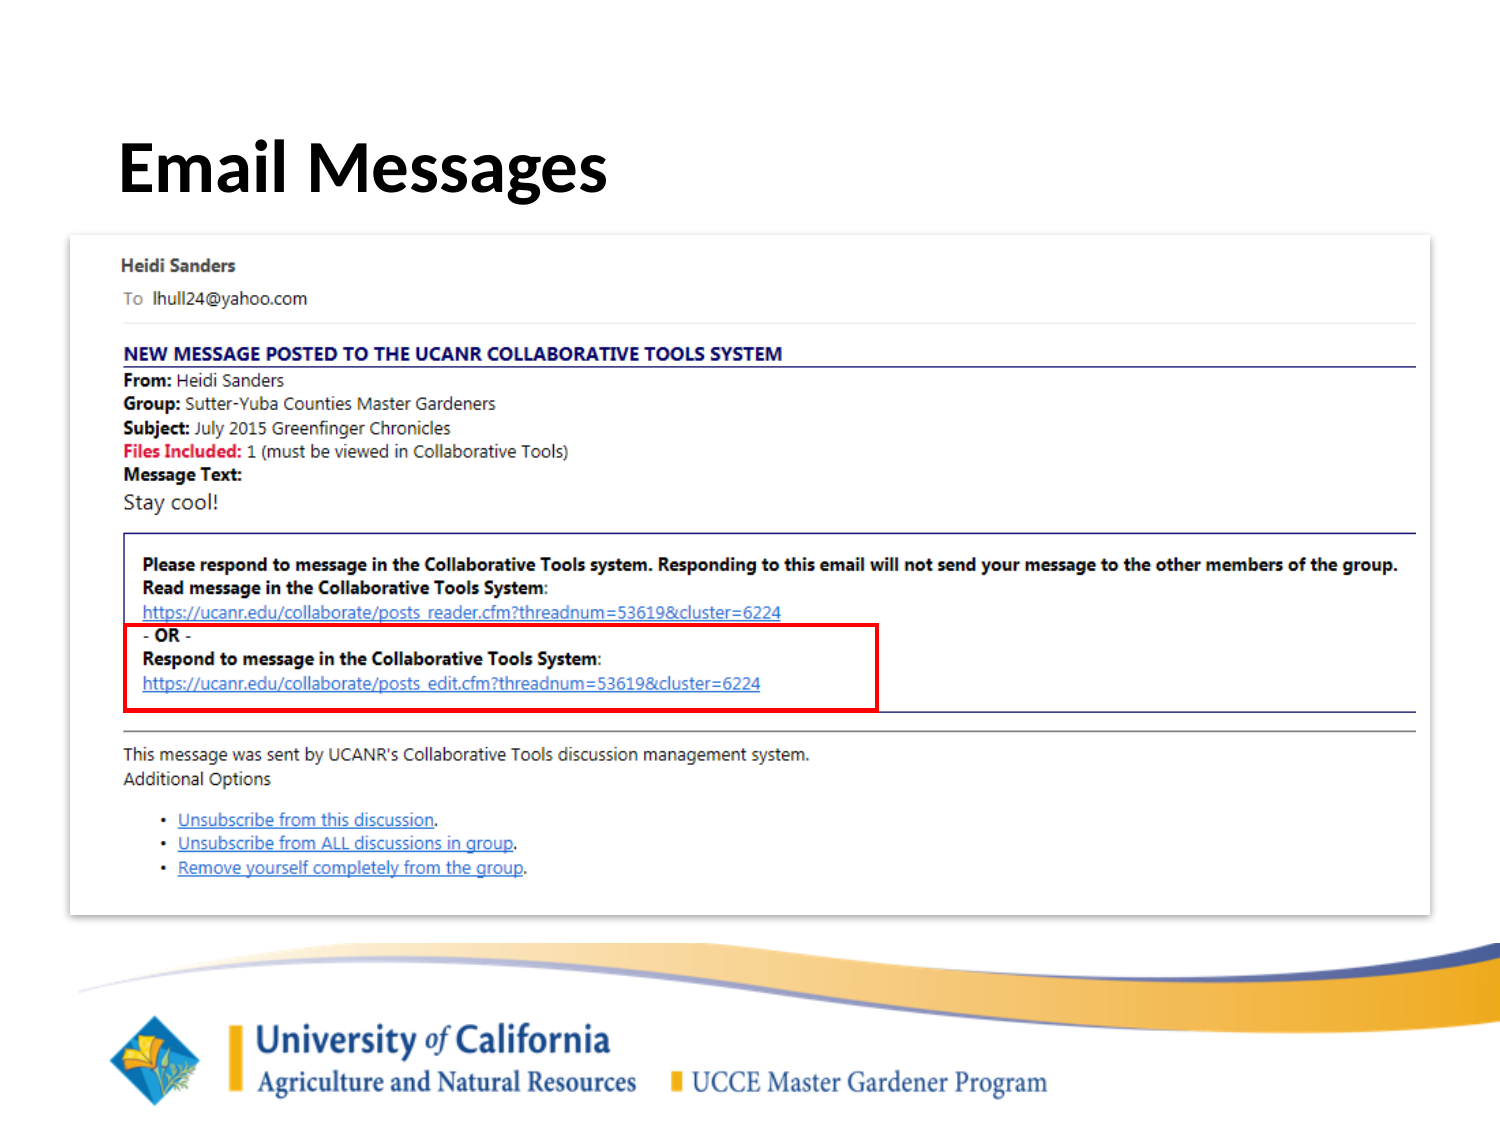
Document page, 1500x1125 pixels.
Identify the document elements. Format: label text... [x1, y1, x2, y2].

picture [84, 249, 1416, 900]
picture [4, 943, 1500, 1125]
title Email Messages [103, 59, 1397, 233]
